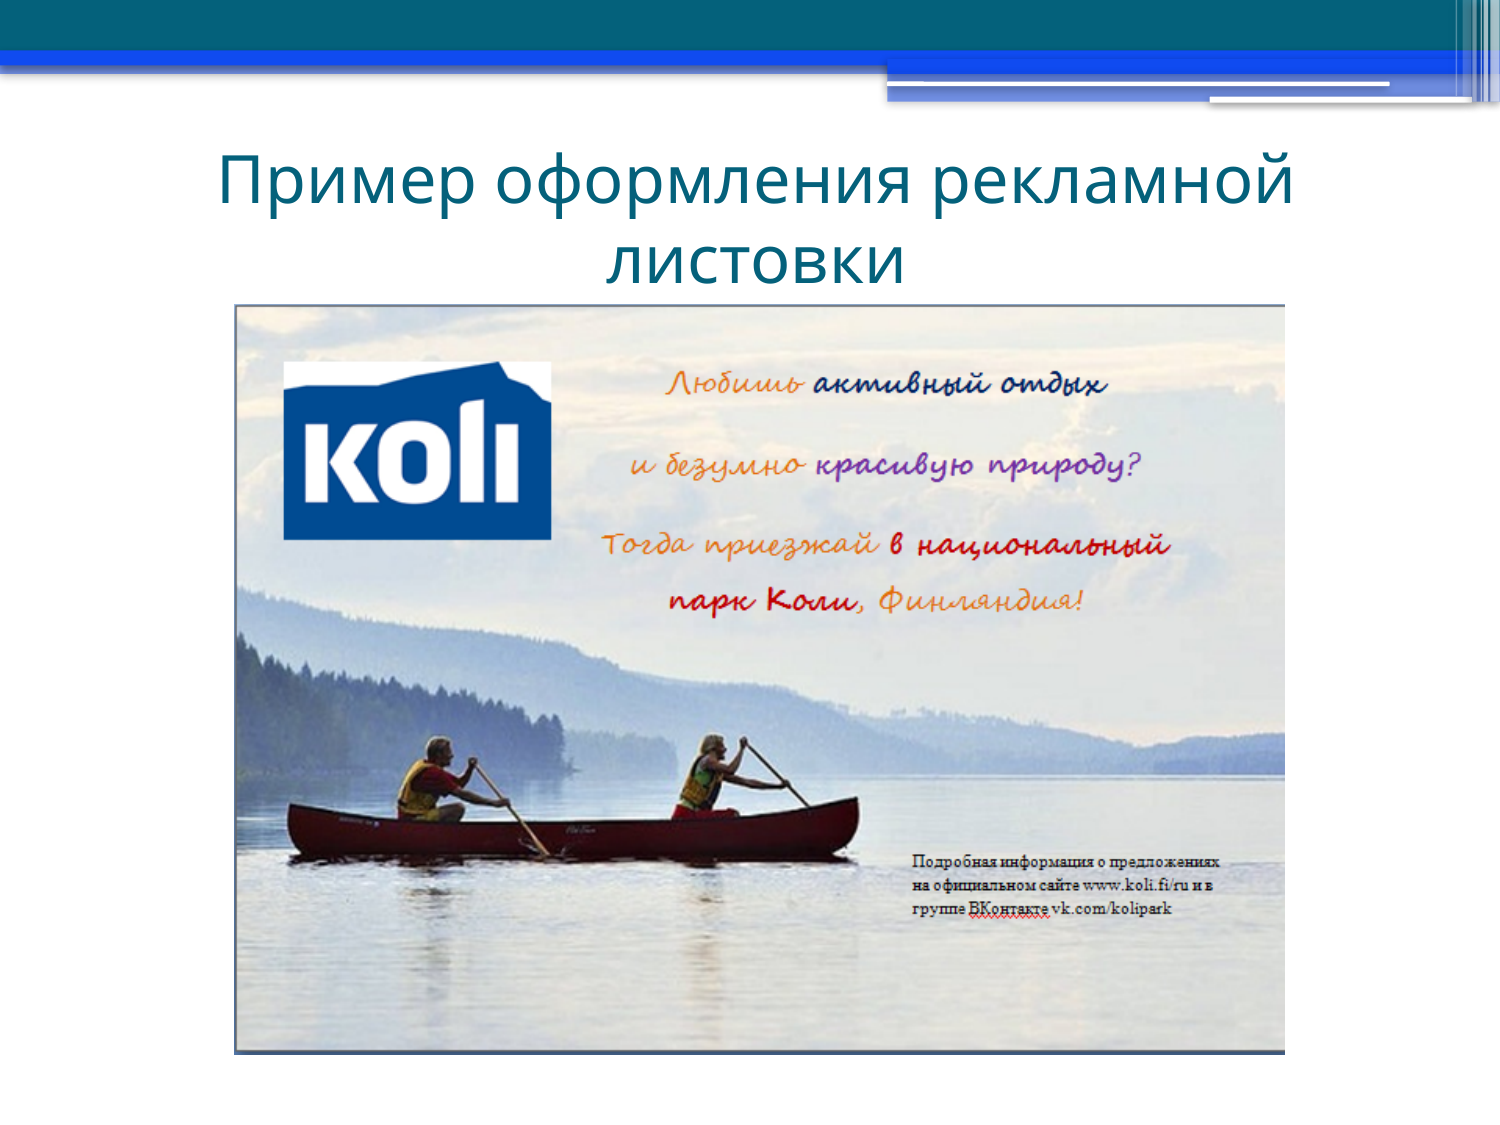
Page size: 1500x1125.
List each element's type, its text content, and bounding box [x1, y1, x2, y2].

picture [234, 304, 1285, 1055]
title Пример оформления рекламной листовки [82, 128, 1432, 304]
